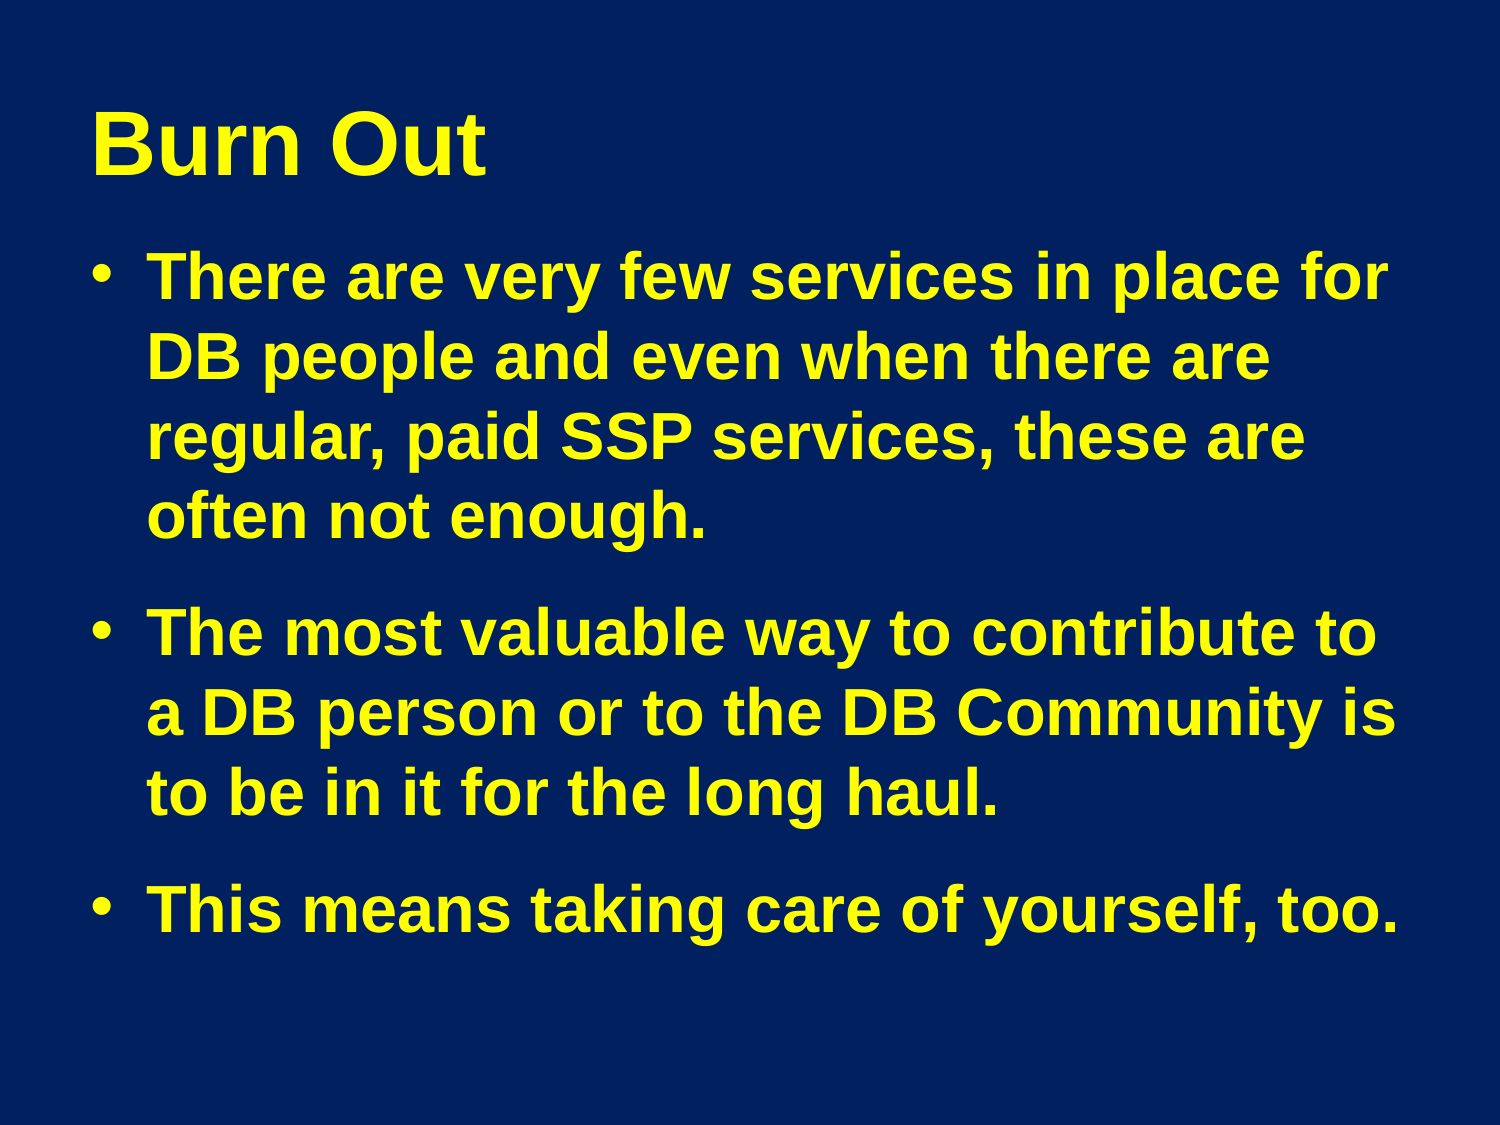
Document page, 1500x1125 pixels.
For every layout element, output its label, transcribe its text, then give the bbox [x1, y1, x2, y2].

title Burn Out [74, 44, 1426, 224]
list There are very few services in place for DB people and even when there are regular, paid SSP services, these are often not enough. The most valuable way to contribute to a DB person or to the DB Community is to be in it for the long haul. This means taking care of yourself, too. [74, 224, 1426, 968]
